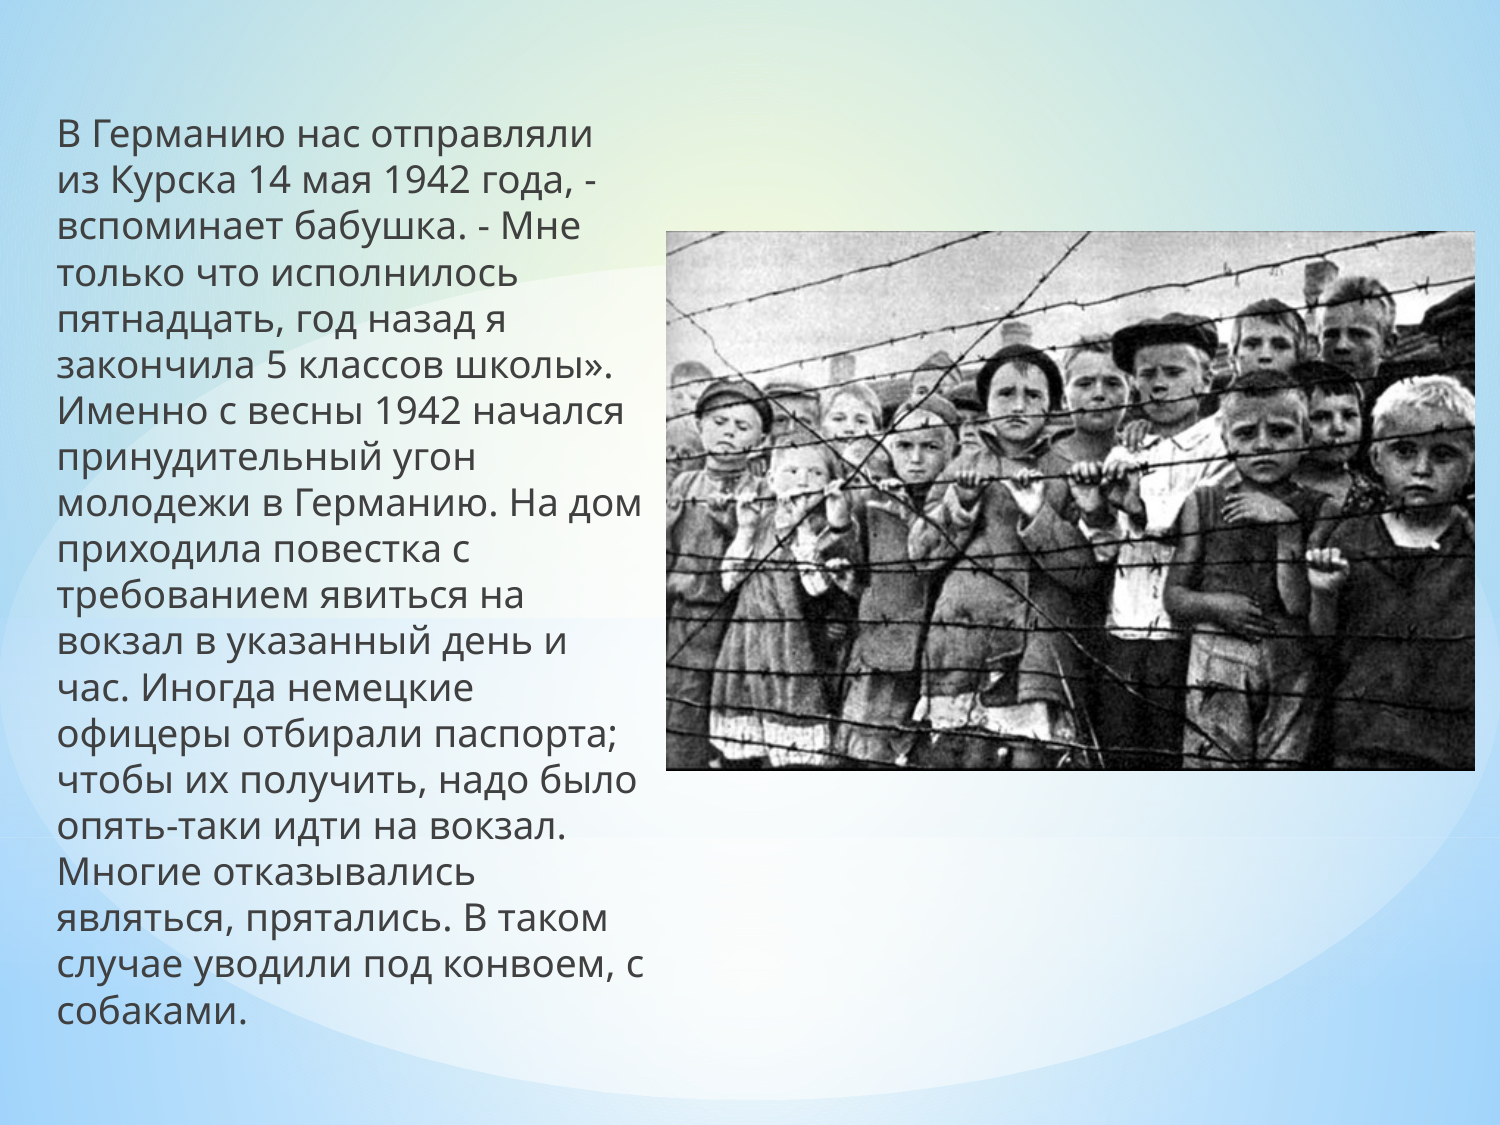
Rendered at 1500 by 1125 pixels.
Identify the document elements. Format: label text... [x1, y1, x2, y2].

list В Германию нас отправляли из Курска 14 мая 1942 года, - вспоминает бабушка. - Мне только что исполнилось пятнадцать, год назад я закончила 5 классов школы». Именно с весны 1942 начался принудительный угон молодежи в Германию. На дом приходила повестка с требованием явиться на вокзал в указанный день и час. Иногда немецкие офицеры отбирали паспорта; чтобы их получить, надо было опять-таки идти на вокзал. Многие отказывались являться, прятались. В таком случае уводили под конвоем, с собаками. [41, 101, 662, 1059]
picture [666, 231, 1475, 772]
